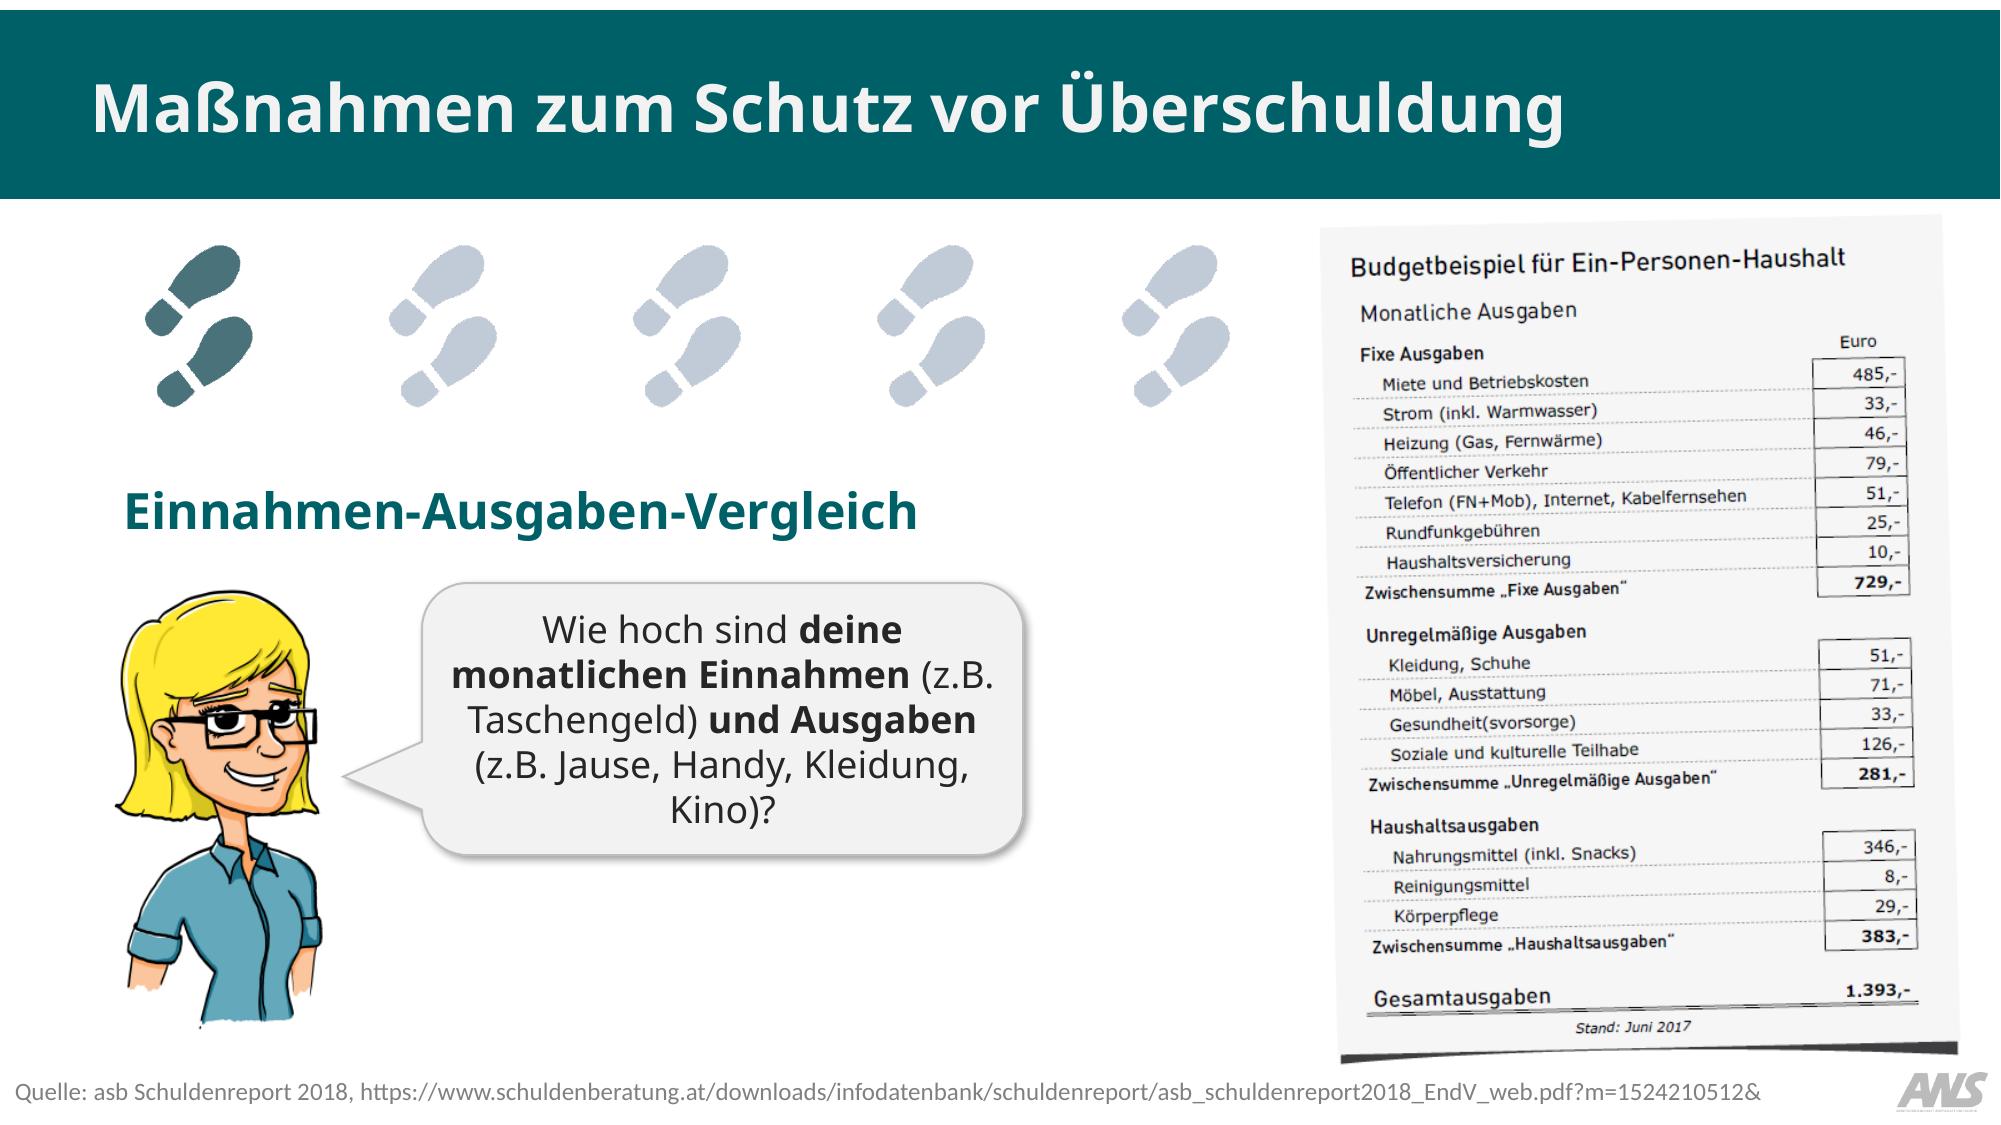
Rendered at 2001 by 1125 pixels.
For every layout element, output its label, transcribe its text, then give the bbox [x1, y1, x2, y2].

picture [323, 207, 562, 444]
text_box Quelle: asb Schuldenreport 2018, https://www.schuldenberatung.at/downloads/infodatenbank/schuldenreport/asb_schuldenreport2018_EndV_web.pdf?m=1524210512& [0, 1068, 1863, 1113]
text_box Wie hoch sind deine monatlichen Einnahmen (z.B. Taschengeld) und Ausgaben (z.B. Jause, Handy, Kleidung, Kino)? [340, 582, 1025, 857]
text_box Einnahmen-Ausgaben-Vergleich [107, 444, 1278, 1031]
picture [811, 207, 1051, 445]
picture [1315, 211, 1966, 1072]
title Maßnahmen zum Schutz vor Überschuldung [75, 23, 1914, 189]
picture [1056, 207, 1295, 445]
picture [79, 207, 318, 444]
picture [107, 583, 339, 1039]
picture [567, 207, 806, 445]
